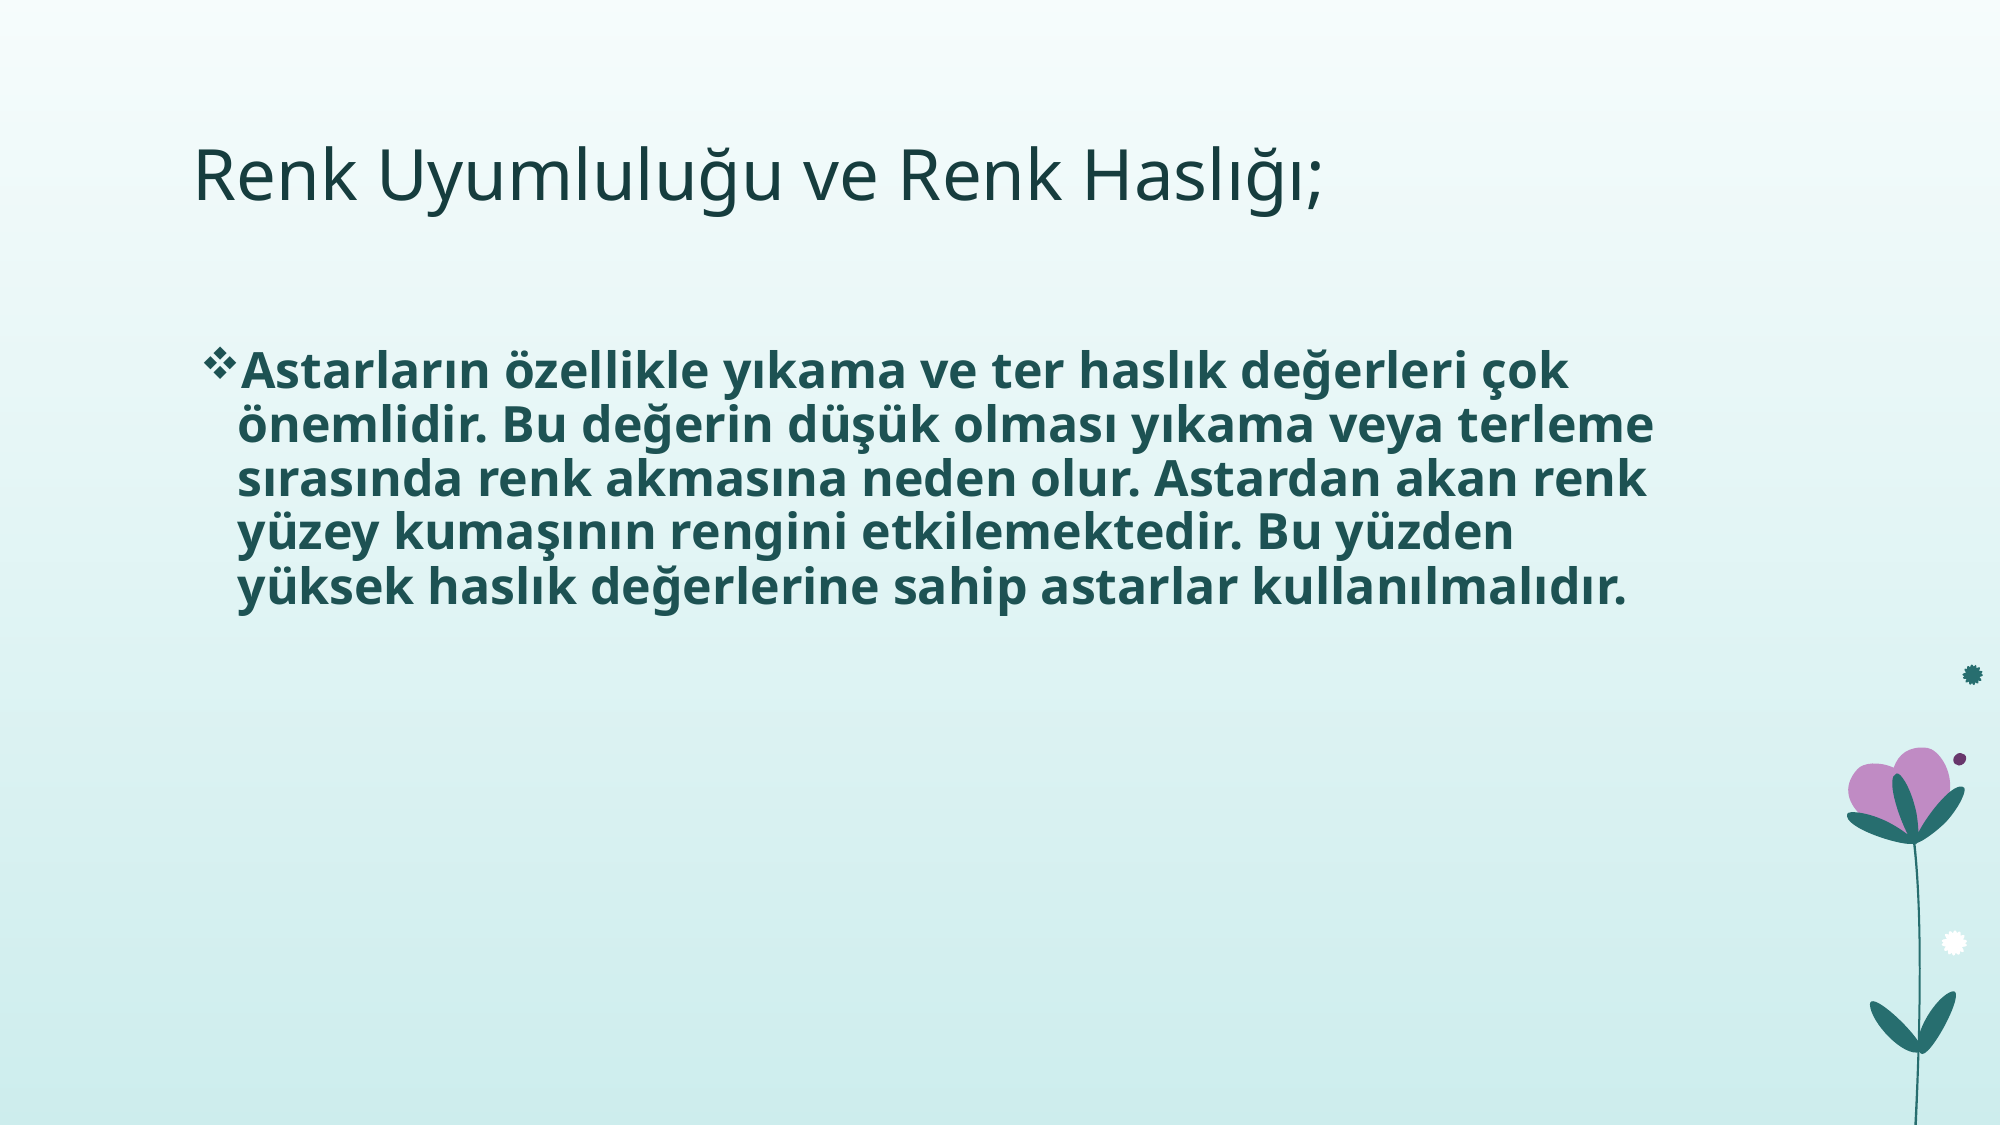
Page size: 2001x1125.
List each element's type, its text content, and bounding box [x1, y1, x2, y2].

title Renk Uyumluluğu ve Renk Haslığı; [177, 15, 1698, 223]
list Astarların özellikle yıkama ve ter haslık değerleri çok önemlidir. Bu değerin düşük olması yıkama veya terleme sırasında renk akmasına neden olur. Astardan akan renk yüzey kumaşının rengini etkilemektedir. Bu yüzden yüksek haslık değerlerine sahip astarlar kullanılmalıdır. [177, 337, 1698, 1125]
